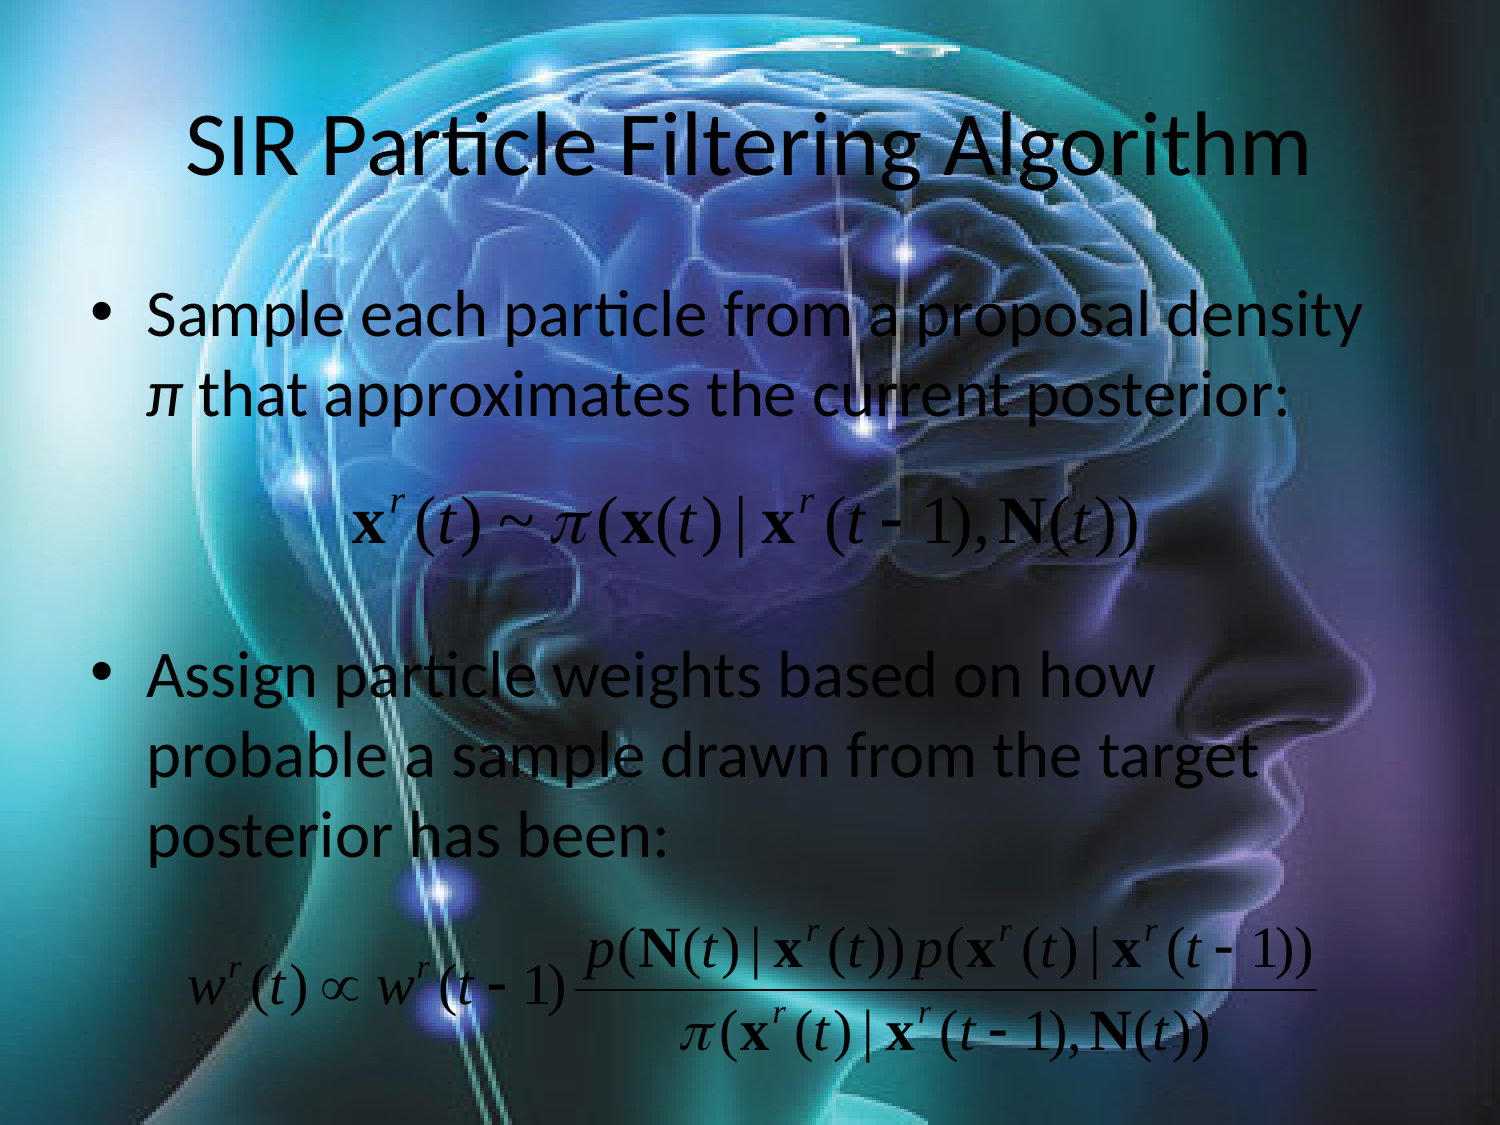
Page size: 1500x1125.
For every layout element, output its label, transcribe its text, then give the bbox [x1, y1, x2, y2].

list Sample each particle from a proposal density π that approximates the current posterior: Assign particle weights based on how probable a sample drawn from the target posterior has been: [75, 262, 1425, 1005]
title SIR Particle Filtering Algorithm [75, 45, 1425, 233]
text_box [341, 469, 1150, 573]
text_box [177, 902, 1331, 1073]
